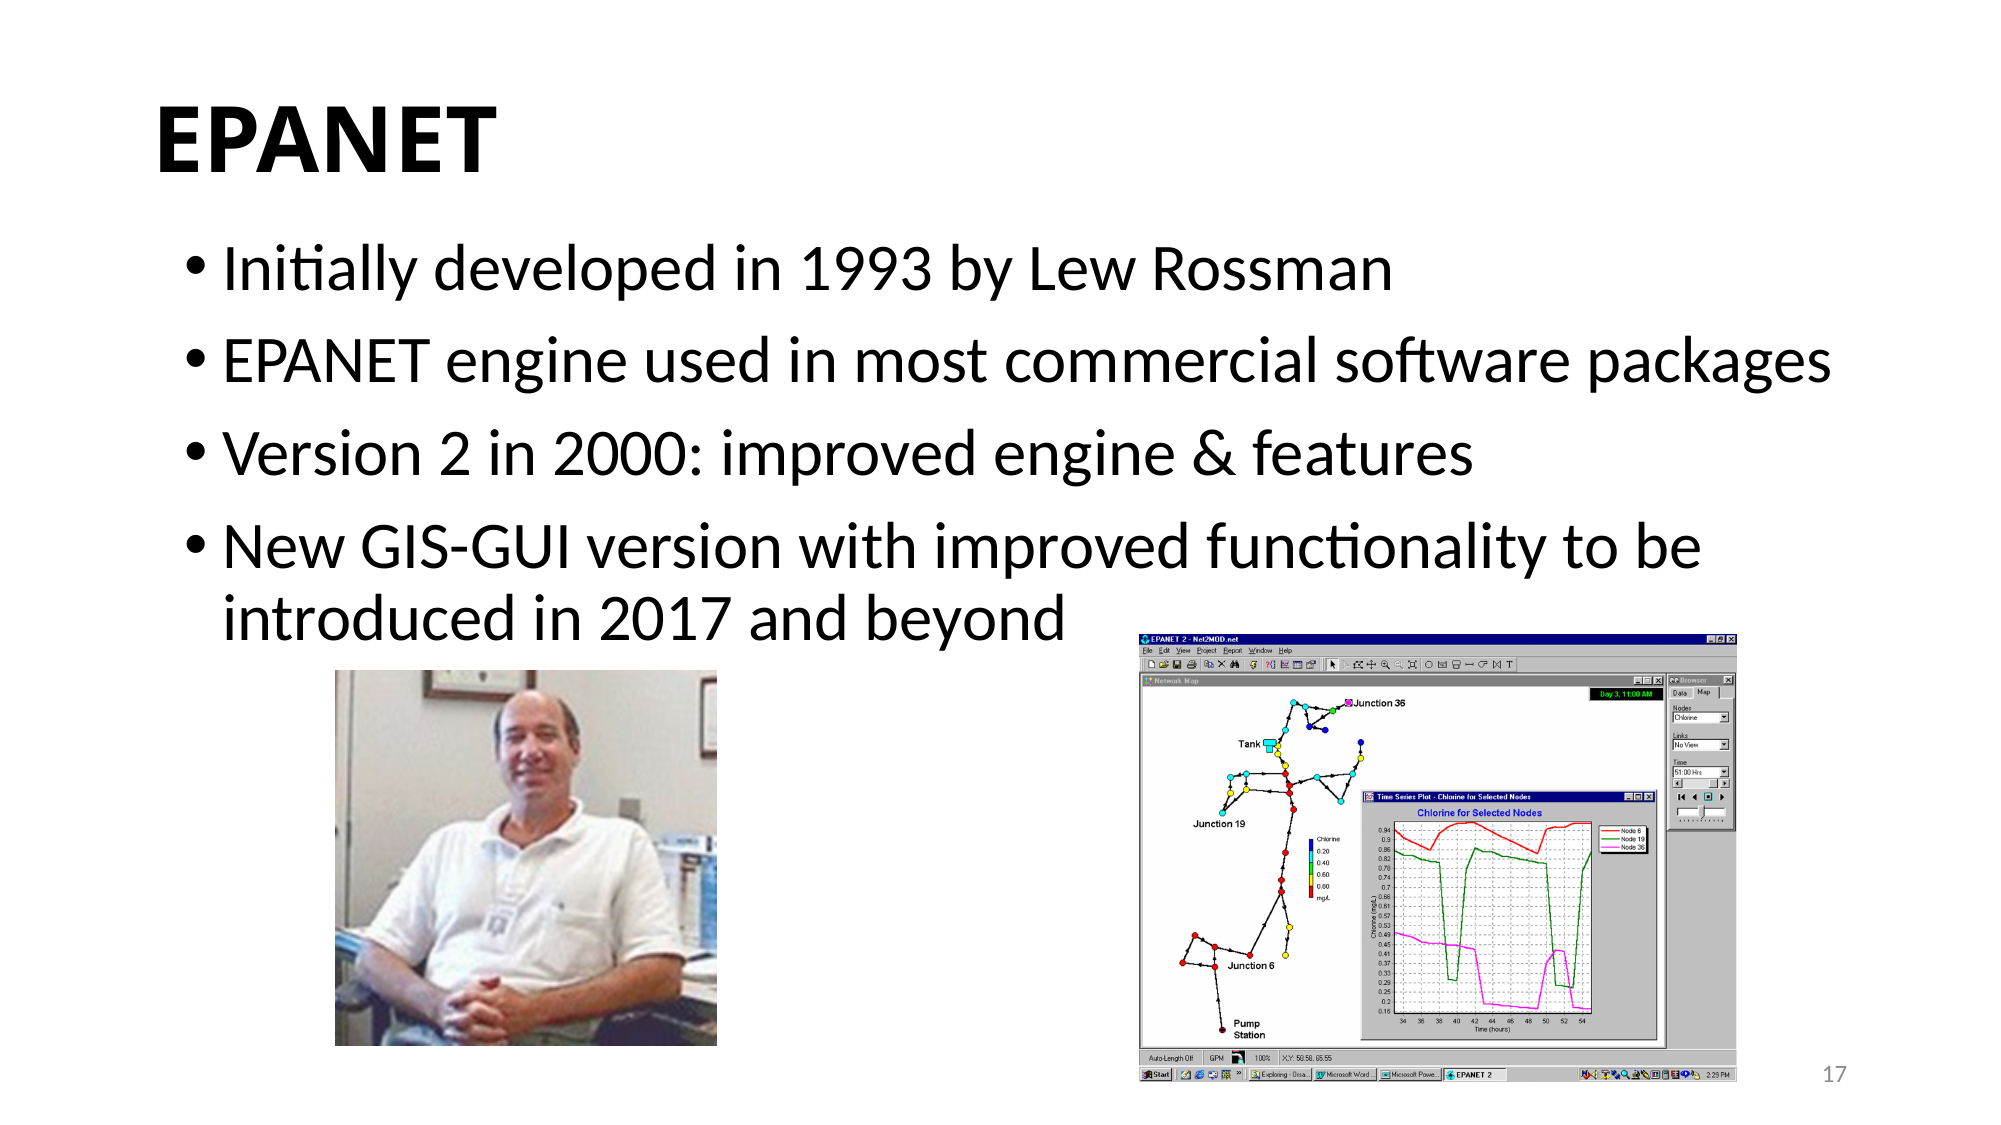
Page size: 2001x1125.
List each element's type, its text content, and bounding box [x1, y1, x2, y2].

list Initially developed in 1993 by Lew Rossman EPANET engine used in most commercial software packages Version 2 in 2000: improved engine & features New GIS-GUI version with improved functionality to be introduced in 2017 and beyond [169, 224, 1891, 575]
slide_number 17 [1412, 1042, 1863, 1103]
picture [334, 670, 717, 1046]
picture [1139, 634, 1737, 1082]
title EPANET [137, 59, 1863, 225]
